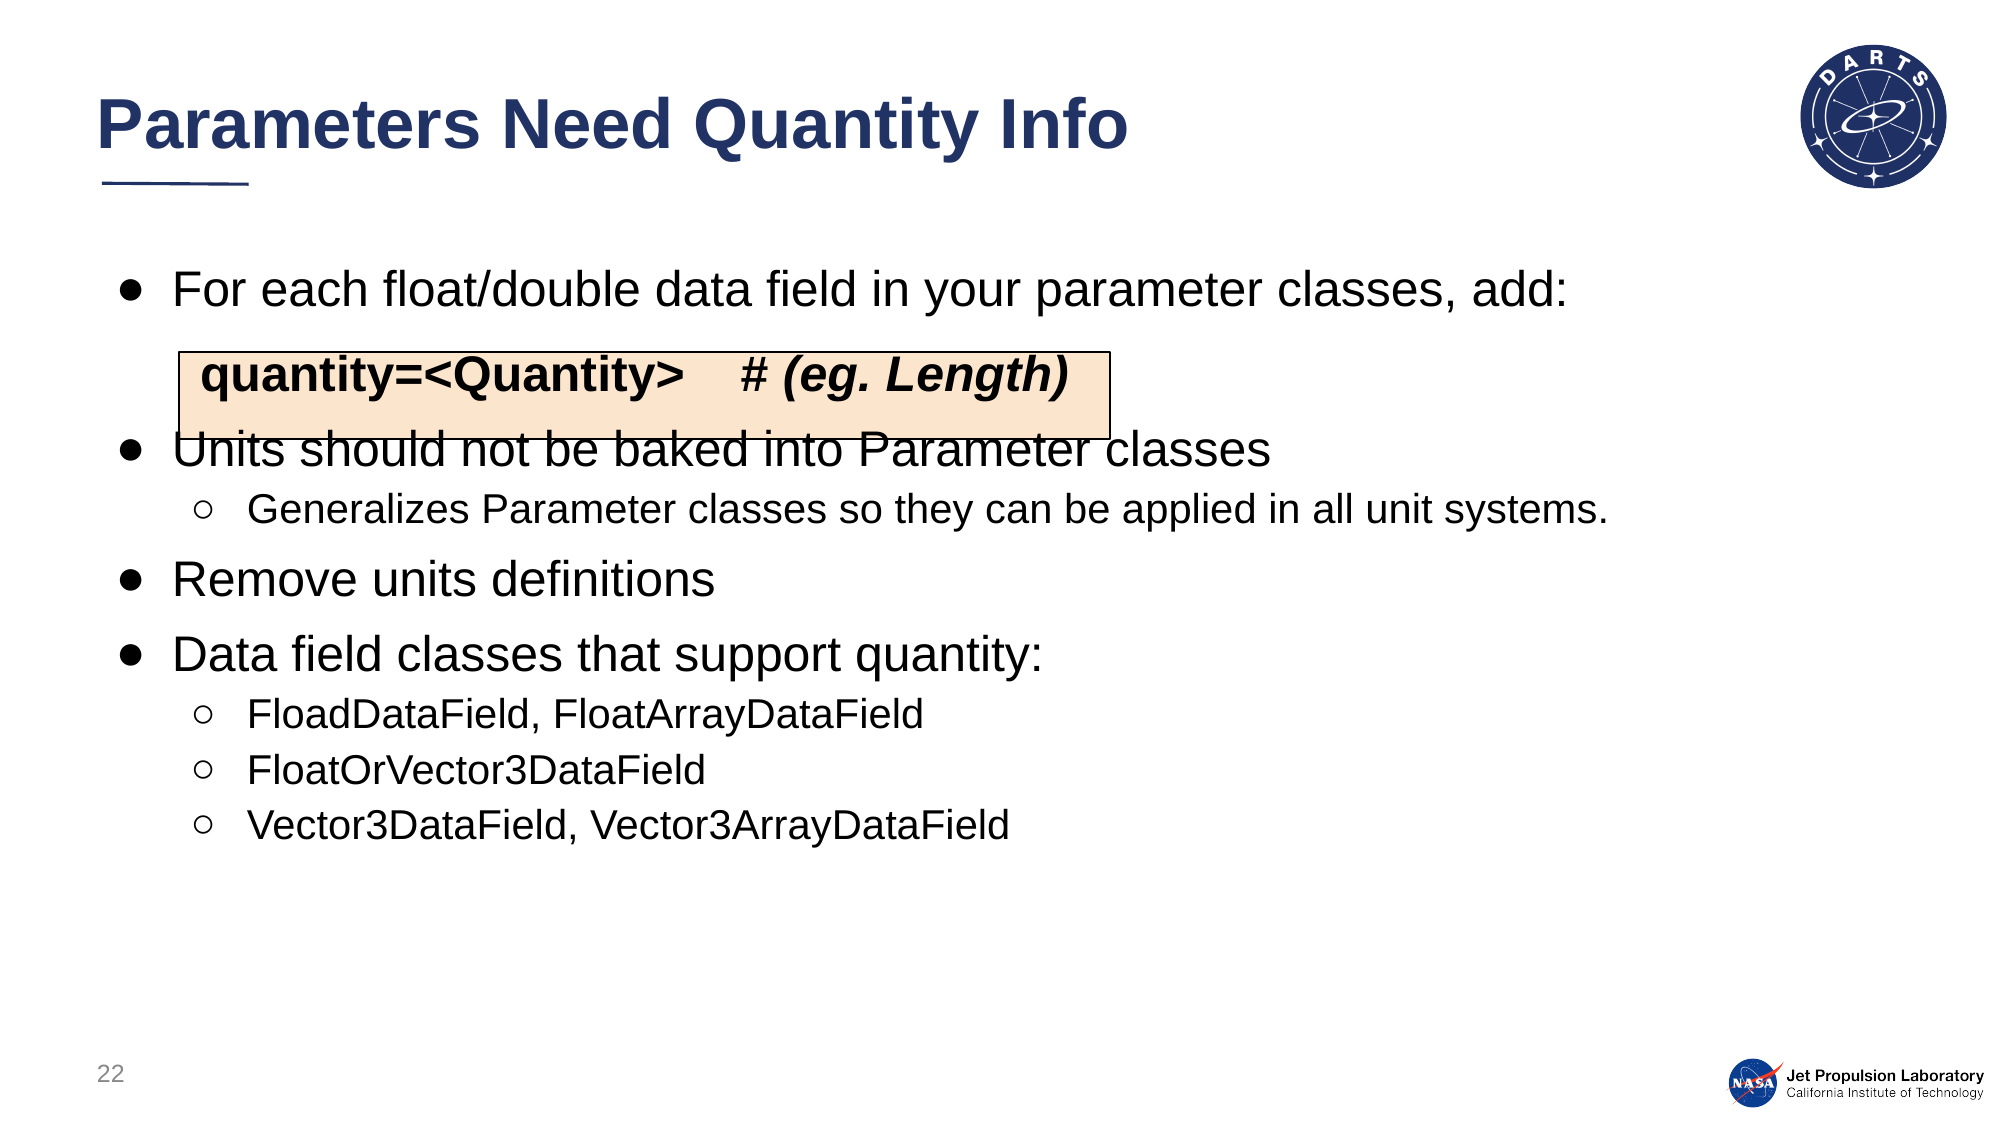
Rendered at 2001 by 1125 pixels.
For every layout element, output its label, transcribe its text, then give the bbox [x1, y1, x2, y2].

slide_number 22 [81, 1042, 532, 1103]
title Parameters Need Quantity Info [81, 68, 1750, 184]
picture [1796, 41, 1951, 192]
picture [1710, 1042, 2000, 1124]
list For each float/double data field in your parameter classes, add: quantity=<Quantity> # (eg. Length) Units should not be baked into Parameter classes Generalizes Parameter classes so they can be applied in all unit systems. Remove units definitions Data field classes that support quantity: FloadDataField, FloatArrayDataField FloatOrVector3DataField Vector3DataField, Vector3ArrayDataField [81, 255, 1919, 971]
